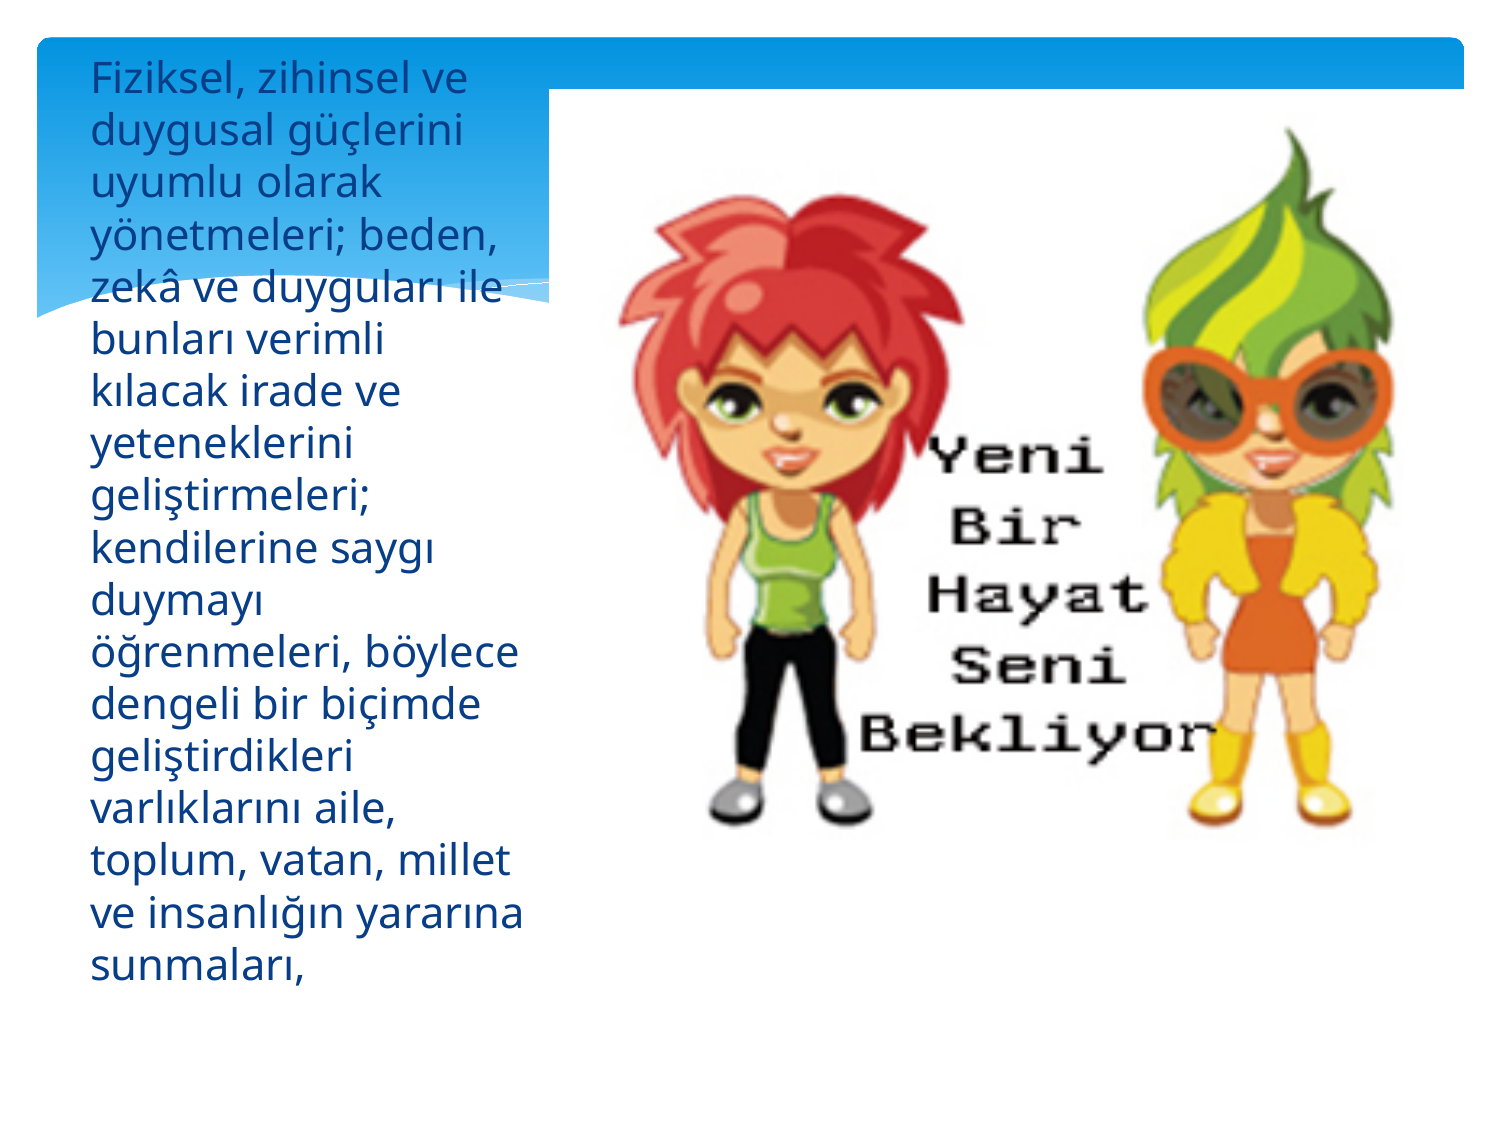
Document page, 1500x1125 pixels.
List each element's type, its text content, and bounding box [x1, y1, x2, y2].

picture [548, 89, 1500, 898]
list Fiziksel, zihinsel ve duygusal güçlerini uyumlu olarak yönetmeleri; beden, zekâ ve duyguları ile bunları verimli kılacak irade ve yeteneklerini geliştirmeleri; kendilerine saygı duymayı öğrenmeleri, böylece dengeli bir biçimde geliştirdikleri varlıklarını aile, toplum, vatan, millet ve insanlığın yararına sunmaları, [75, 42, 550, 1012]
